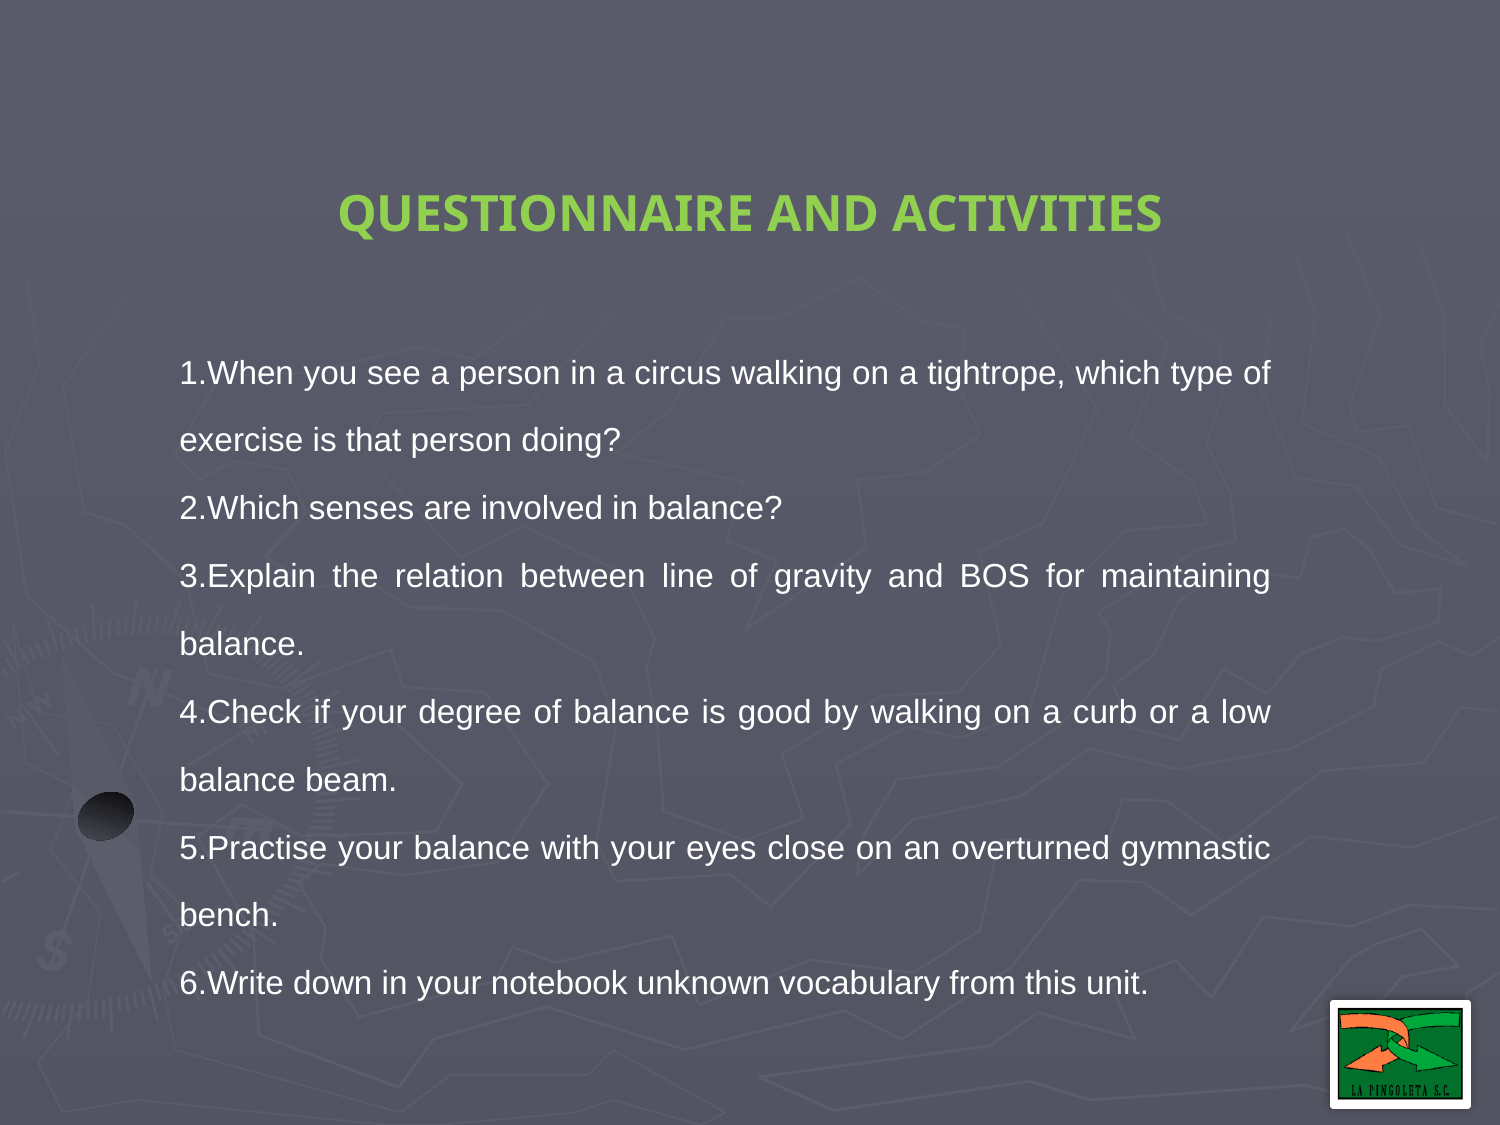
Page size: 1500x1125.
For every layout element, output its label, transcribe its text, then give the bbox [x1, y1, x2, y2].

text_box QUESTIONNAIRE AND ACTIVITIES [53, 173, 1447, 249]
picture [1335, 1005, 1466, 1104]
text_box When you see a person in a circus walking on a tightrope, which type of exercise is that person doing? Which senses are involved in balance? Explain the relation between line of gravity and BOS for maintaining balance. Check if your degree of balance is good by walking on a curb or a low balance beam. Practise your balance with your eyes close on an overturned gymnastic bench. Write down in your notebook unknown vocabulary from this unit. [169, 315, 1281, 1009]
